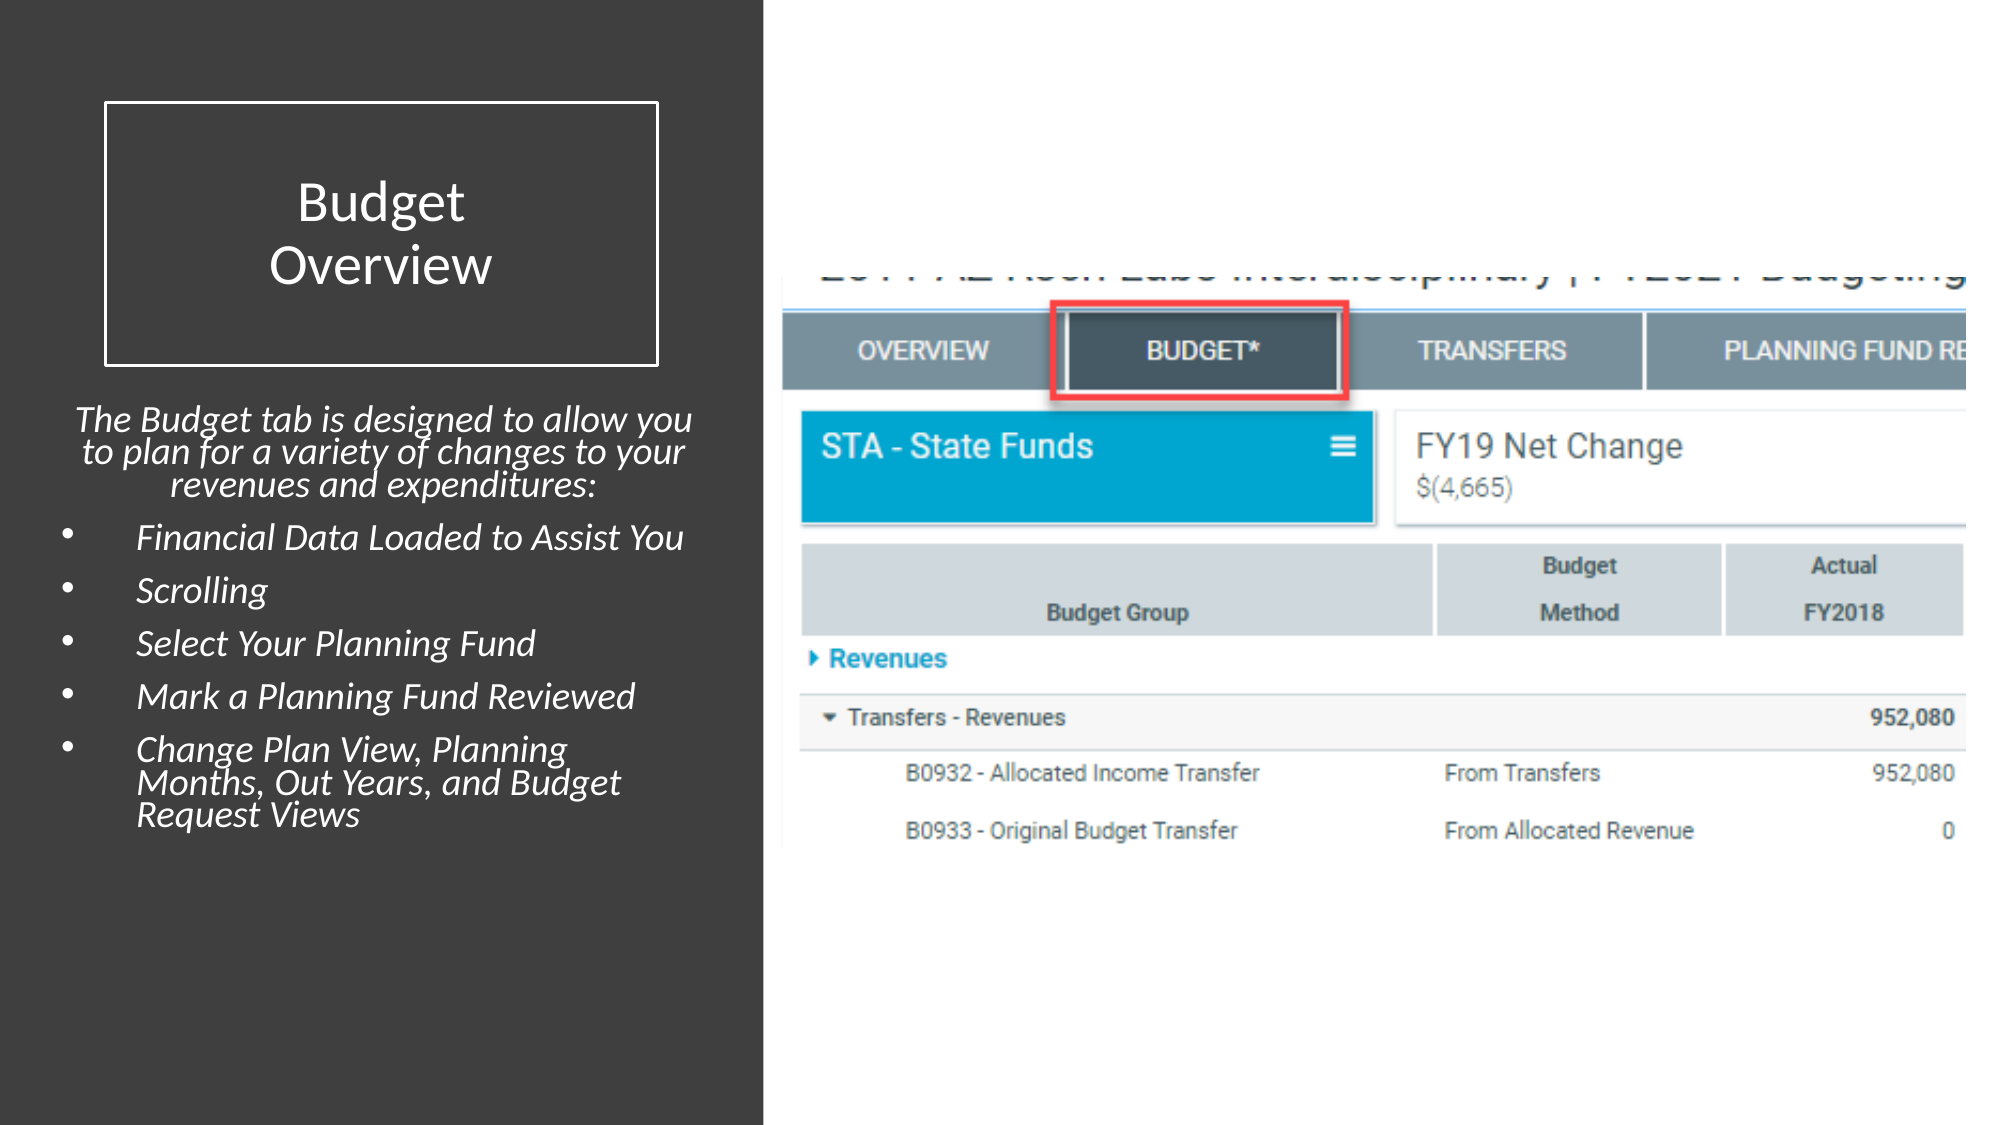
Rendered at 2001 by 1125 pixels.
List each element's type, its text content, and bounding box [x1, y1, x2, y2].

list The Budget tab is designed to allow you to plan for a variety of changes to your revenues and expenditures: Financial Data Loaded to Assist You Scrolling Select Your Planning Fund Mark a Planning Fund Reviewed Change Plan View, Planning Months, Out Years, and Budget Request Views [27, 399, 722, 1100]
text_box [0, 0, 764, 1125]
title Budget Overview [105, 102, 658, 366]
picture [780, 276, 1966, 849]
